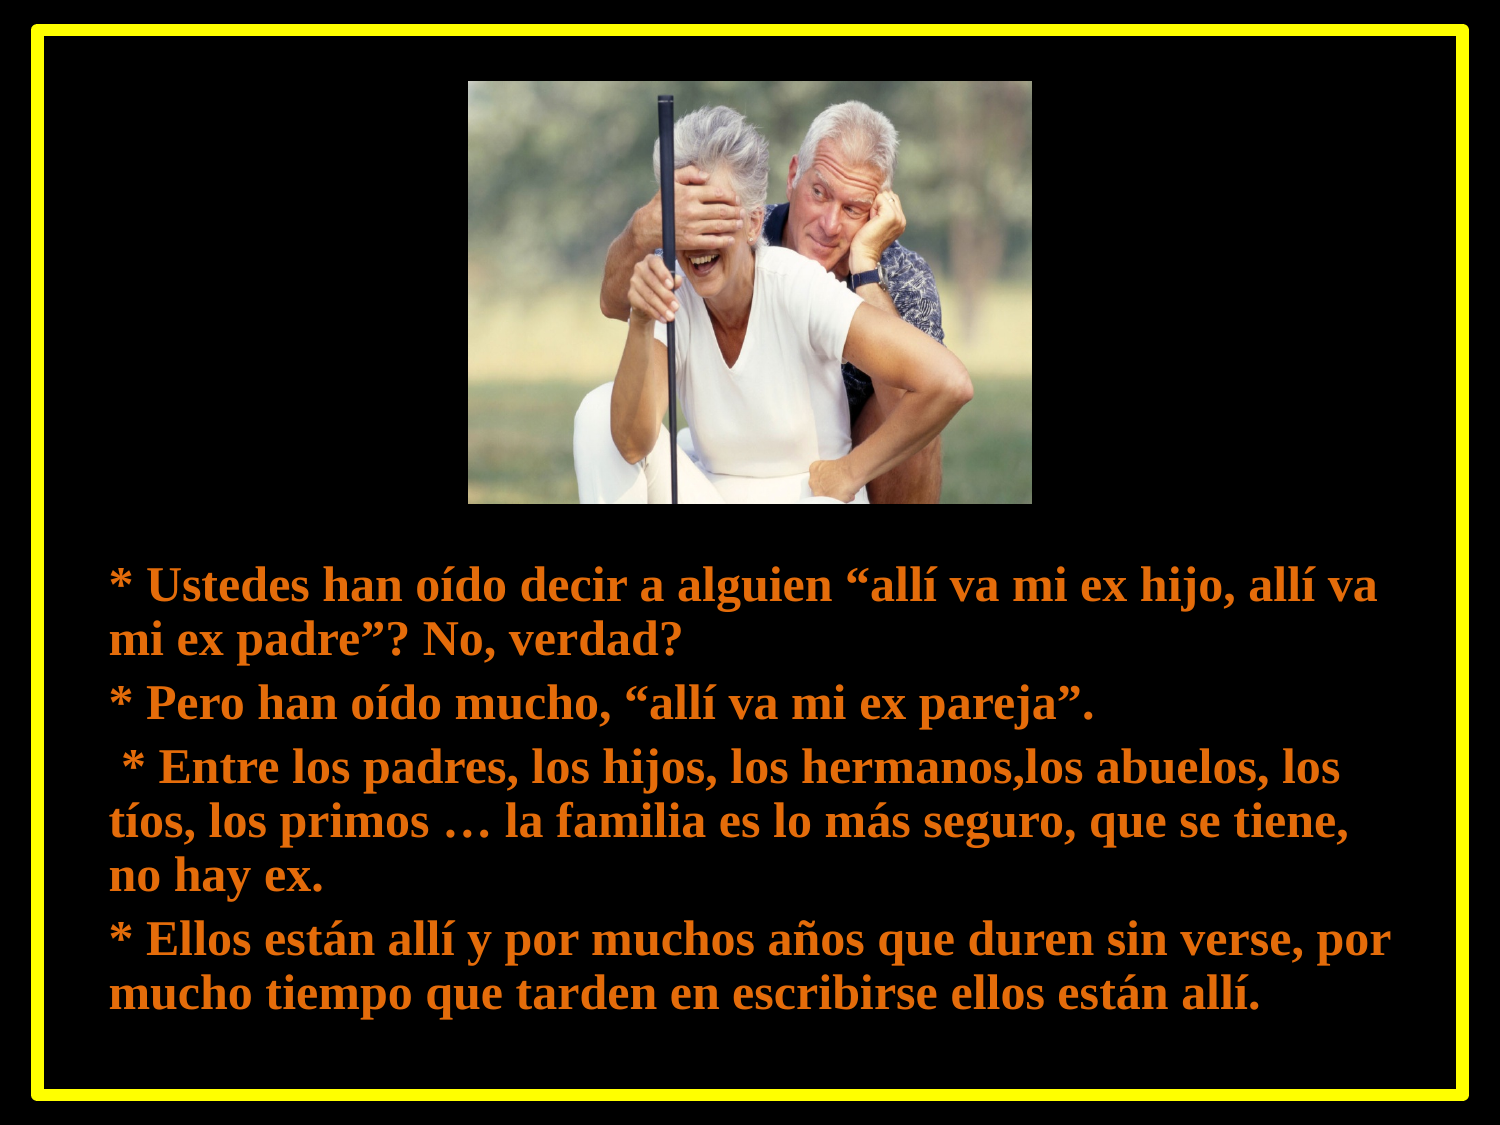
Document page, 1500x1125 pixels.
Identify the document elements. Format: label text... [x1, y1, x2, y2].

picture [468, 81, 1032, 505]
list * Ustedes han oído decir a alguien “allí va mi ex hijo, allí va mi ex padre”? No, verdad? * Pero han oído mucho, “allí va mi ex pareja”. * Entre los padres, los hijos, los hermanos,los abuelos, los tíos, los primos … la familia es lo más seguro, que se tiene, no hay ex. * Ellos están allí y por muchos años que duren sin verse, por mucho tiempo que tarden en escribirse ellos están allí. [93, 550, 1407, 1067]
